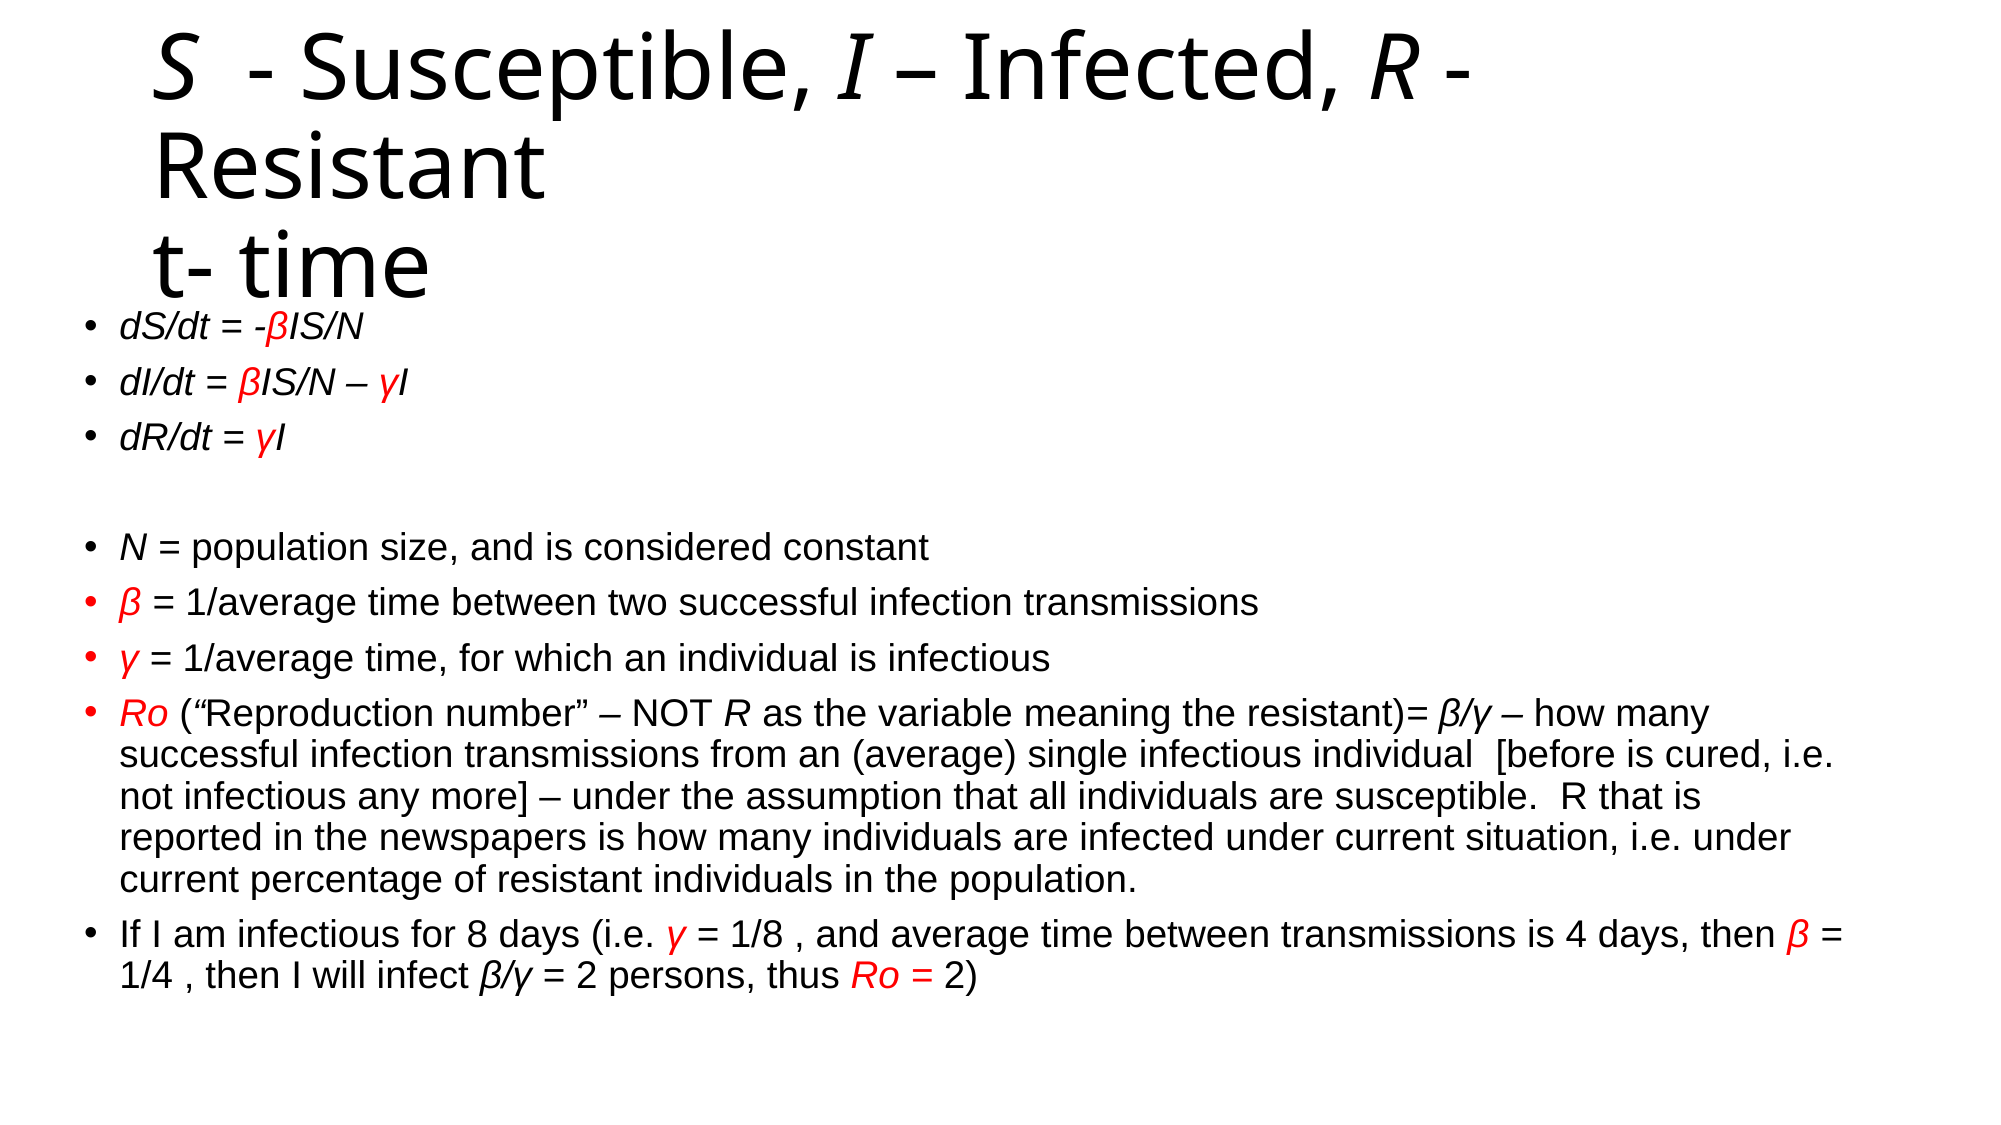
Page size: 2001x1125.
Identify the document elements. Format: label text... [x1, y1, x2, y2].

title S - Susceptible, I – Infected, R - Resistant t- time [137, 59, 1863, 278]
list dS/dt = -βIS/N dI/dt = βIS/N – γI dR/dt = γI N = population size, and is considered constant β = 1/average time between two successful infection transmissions γ = 1/average time, for which an individual is infectious Ro (“Reproduction number” – NOT R as the variable meaning the resistant)= β/γ – how many successful infection transmissions from an (average) single infectious individual [before is cured, i.e. not infectious any more] – under the assumption that all individuals are susceptible. R that is reported in the newspapers is how many individuals are infected under current situation, i.e. under current percentage of resistant individuals in the population. If I am infectious for 8 days (i.e. γ = 1/8 , and average time between transmissions is 4 days, then β = 1/4 , then I will infect β/γ = 2 persons, thus Ro = 2) [69, 299, 1863, 1014]
